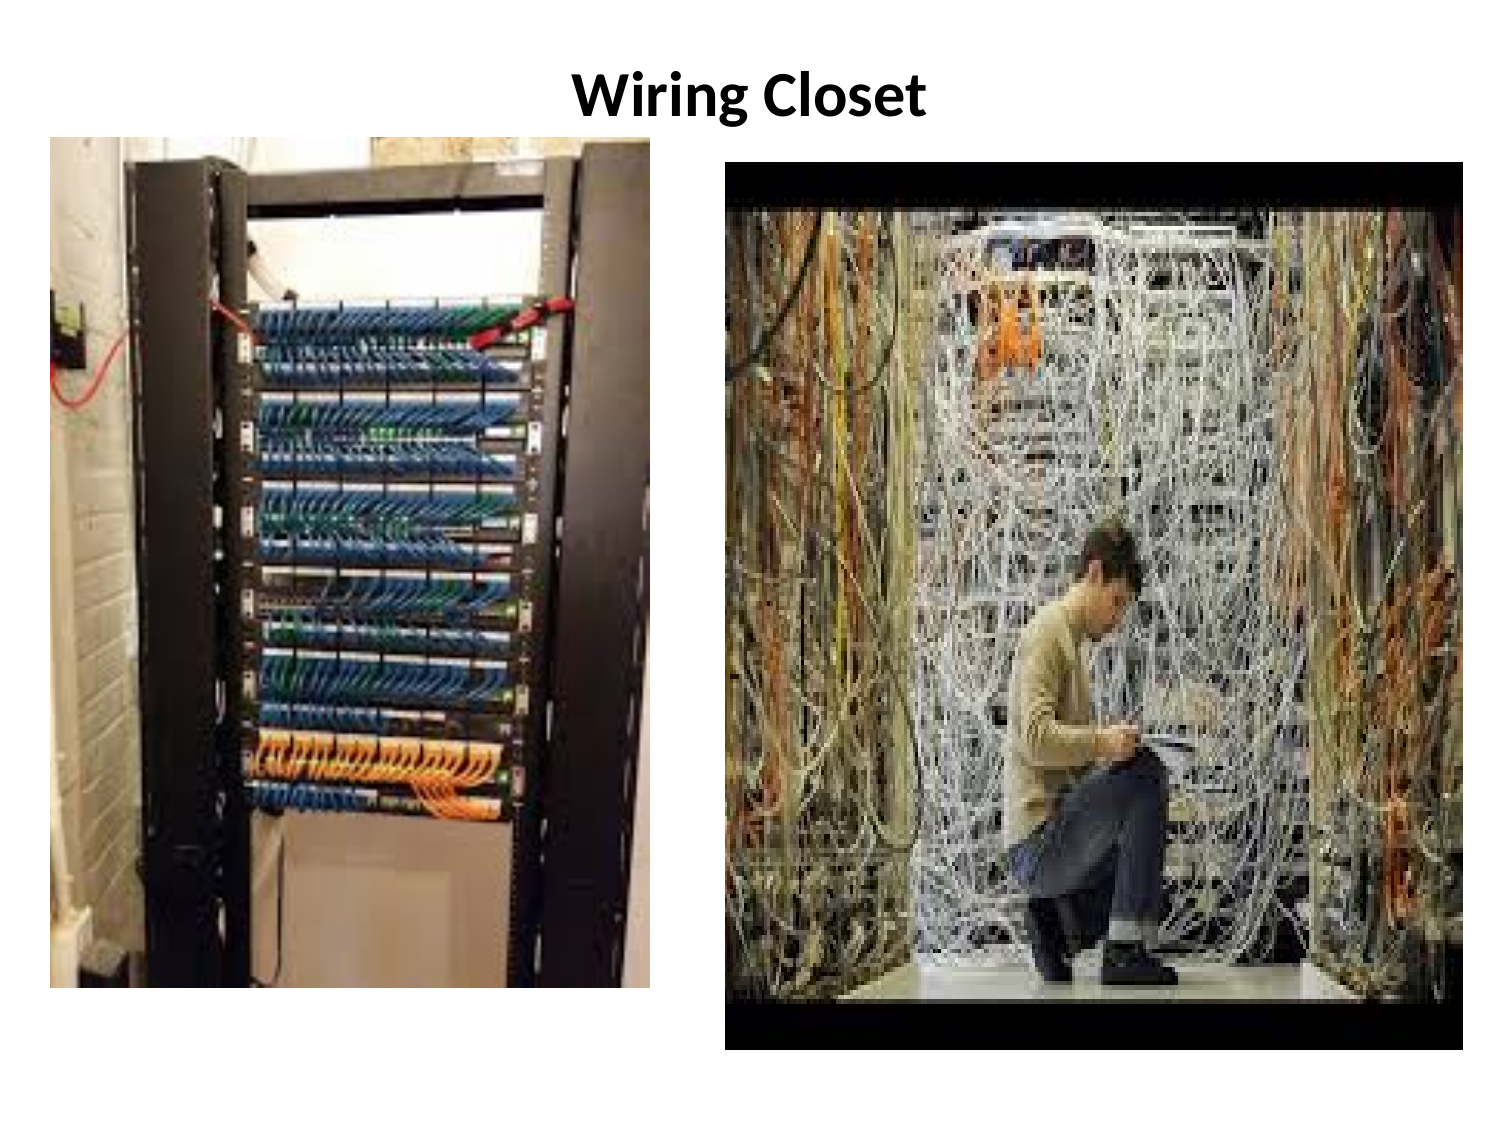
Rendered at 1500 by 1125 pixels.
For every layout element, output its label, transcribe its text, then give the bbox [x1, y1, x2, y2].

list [49, 137, 651, 988]
picture [724, 162, 1463, 1051]
title Wiring Closet [75, 45, 1425, 138]
